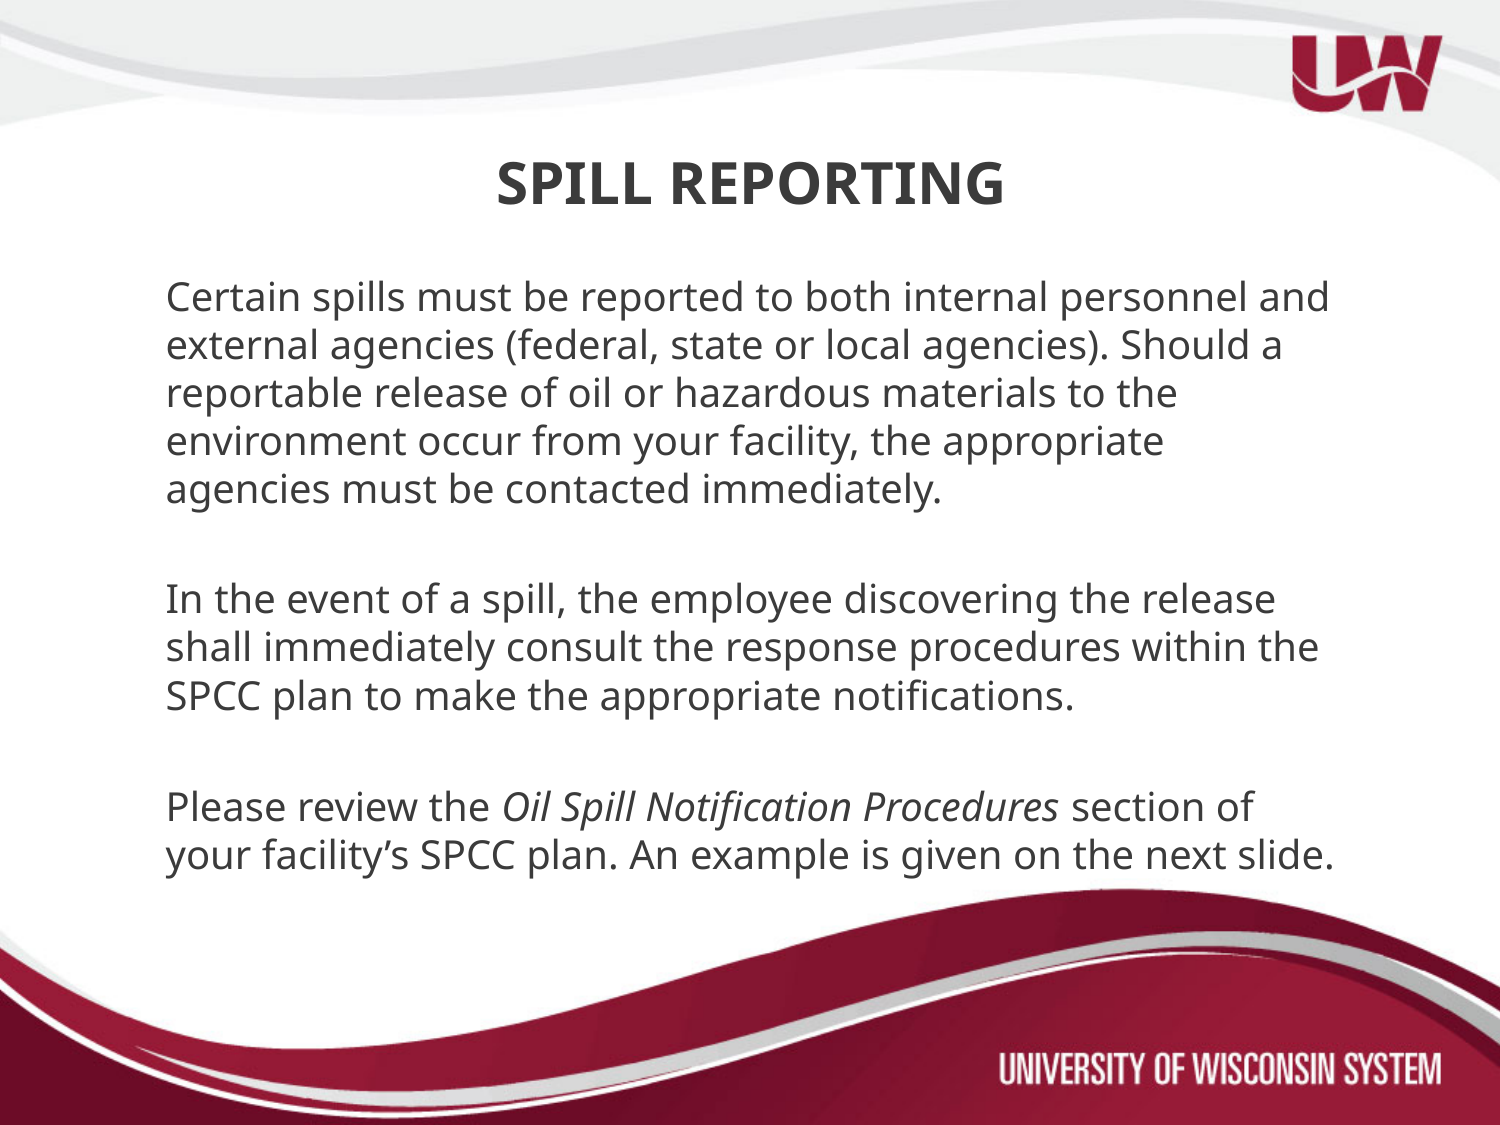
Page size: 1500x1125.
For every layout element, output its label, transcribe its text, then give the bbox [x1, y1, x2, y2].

list Certain spills must be reported to both internal personnel and external agencies (federal, state or local agencies). Should a reportable release of oil or hazardous materials to the environment occur from your facility, the appropriate agencies must be contacted immediately. In the event of a spill, the employee discovering the release shall immediately consult the response procedures within the SPCC plan to make the appropriate notifications. Please review the Oil Spill Notification Procedures section of your facility’s SPCC plan. An example is given on the next slide. [150, 264, 1354, 933]
picture [0, 0, 1500, 1125]
text_box SPILL REPORTING [68, 127, 1436, 224]
